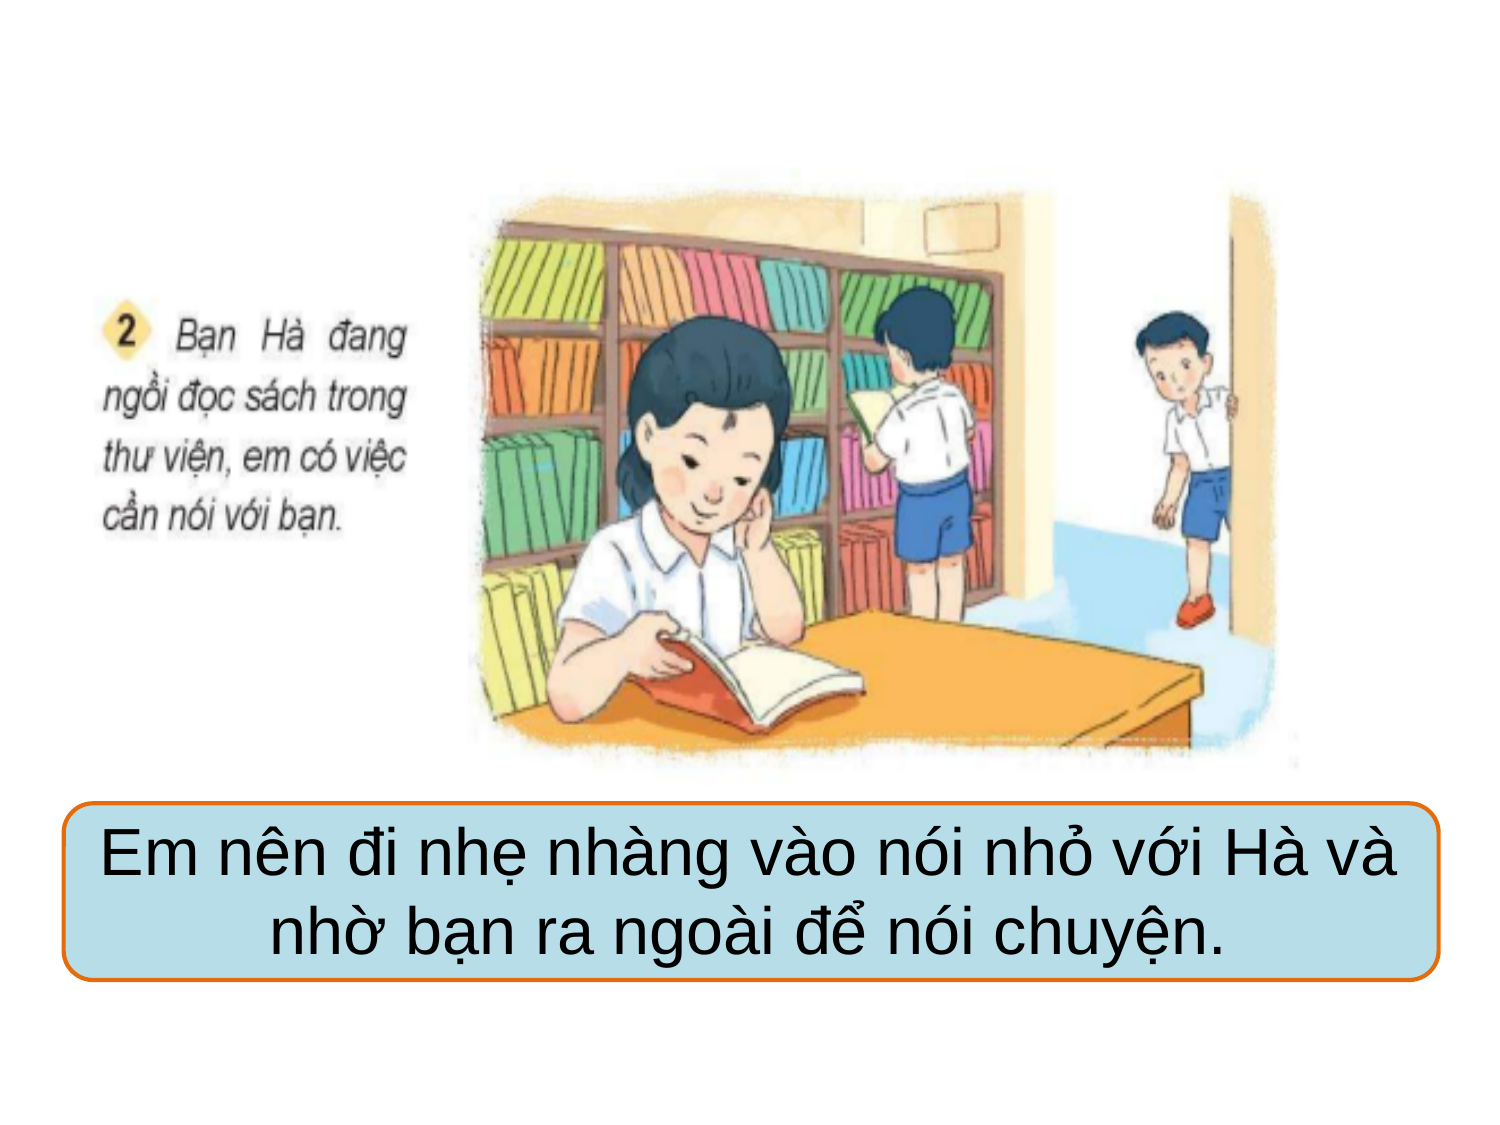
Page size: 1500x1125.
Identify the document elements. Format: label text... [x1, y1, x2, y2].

text_box [1437, 817, 1441, 966]
picture [61, 83, 1301, 786]
text_box [74, 976, 1428, 983]
text_box Em nên đi nhẹ nhàng vào nói nhỏ với Hà và nhờ bạn ra ngoài để nói chuyện. [61, 801, 1437, 976]
